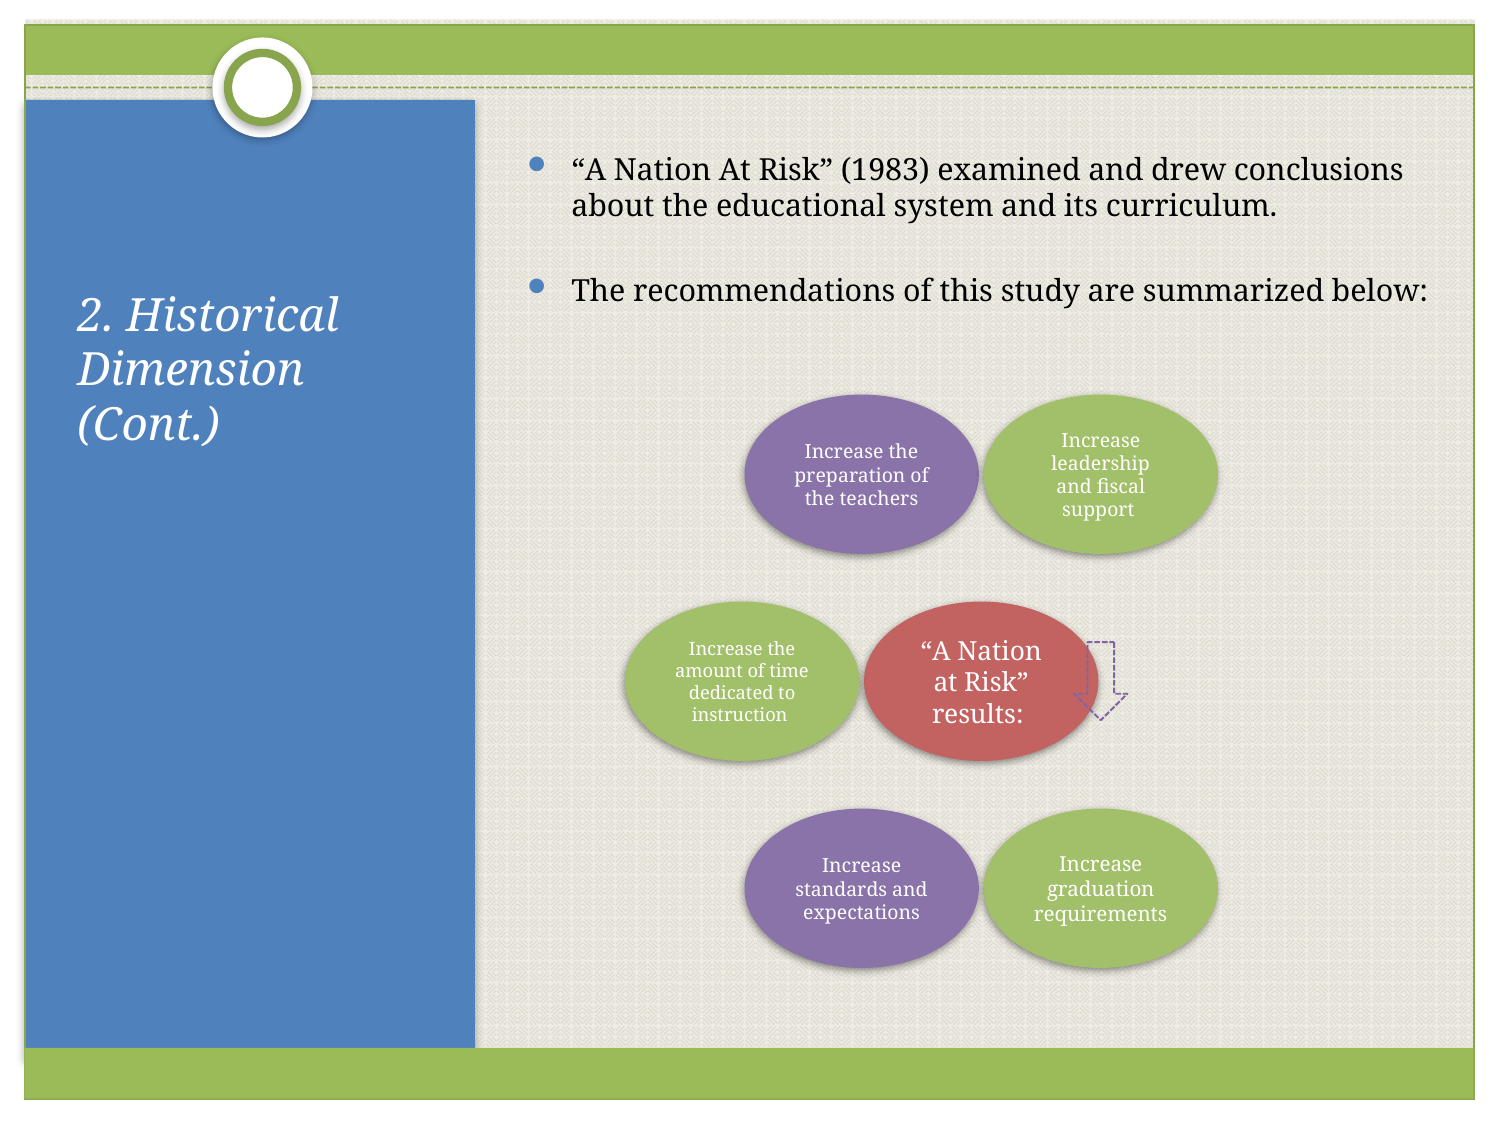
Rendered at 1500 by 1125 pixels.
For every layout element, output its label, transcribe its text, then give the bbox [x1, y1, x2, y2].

title 2. Historical Dimension (Cont.) [62, 174, 450, 513]
text_box “A Nation At Risk” (1983) examined and drew conclusions about the educational system and its curriculum. The recommendations of this study are summarized below: [512, 99, 1463, 350]
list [512, 362, 1451, 1001]
